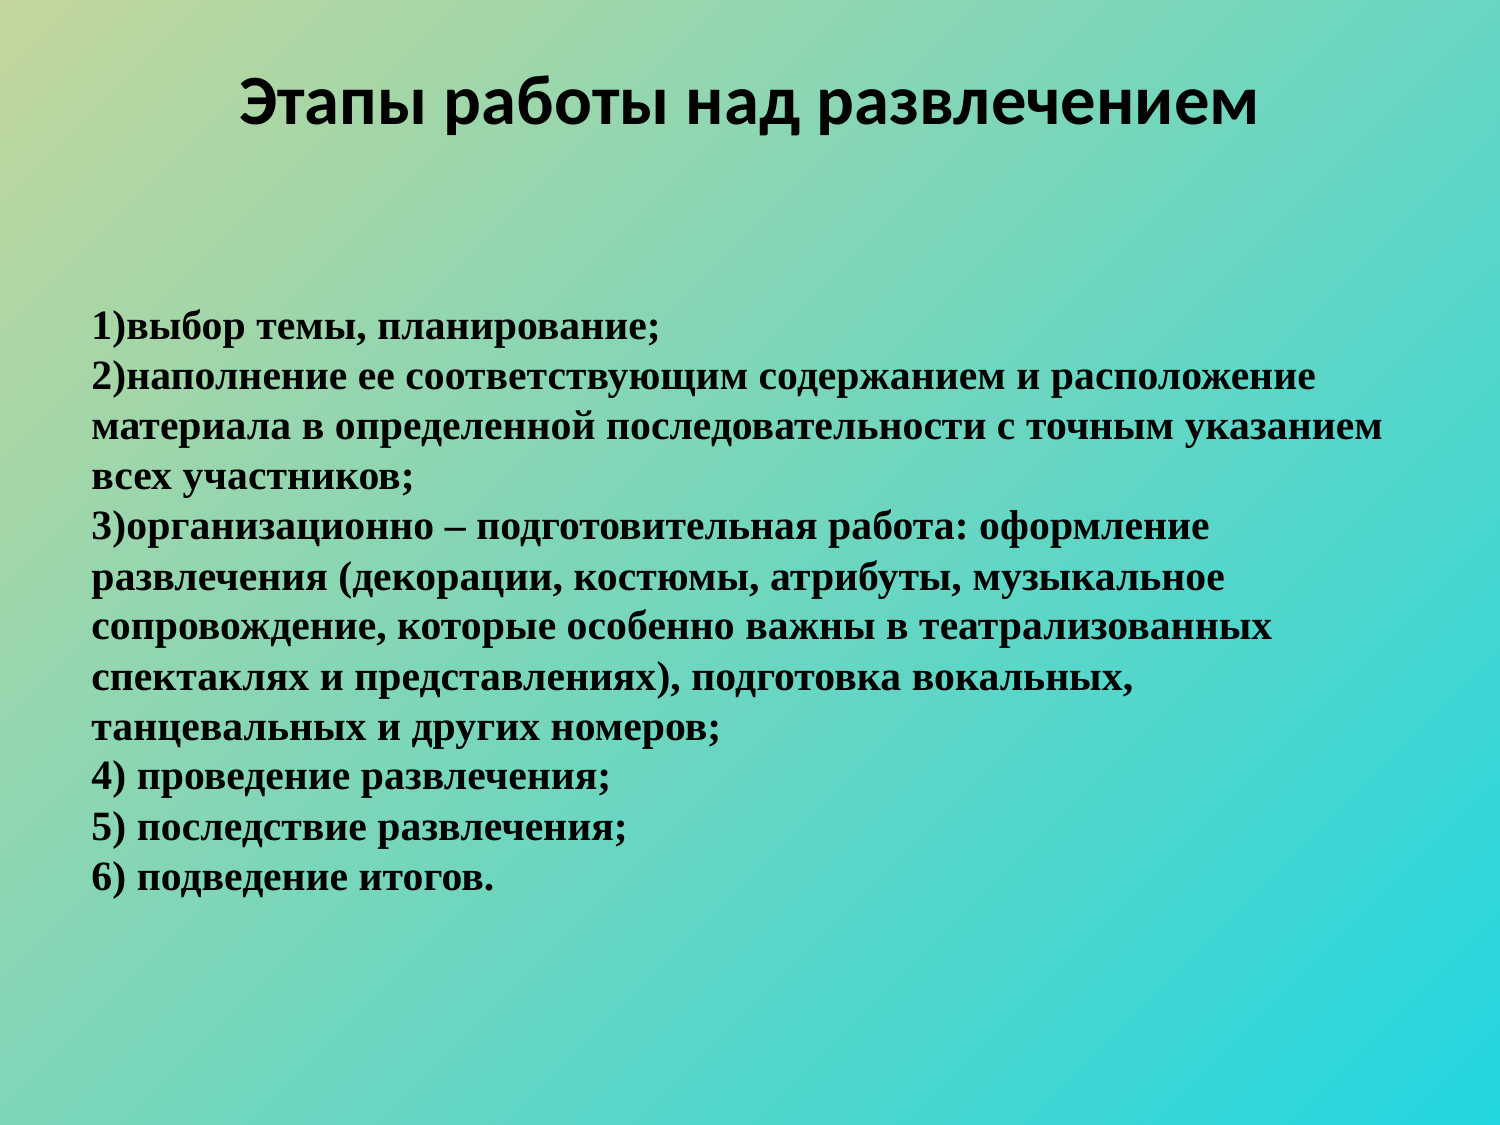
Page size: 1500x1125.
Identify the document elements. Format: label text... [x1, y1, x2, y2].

title Этапы работы над развлечением [75, 45, 1425, 233]
text_box 1)выбор темы, планирование; 2)наполнение ее соответствующим содержанием и расположение материала в определенной последовательности с точным указанием всех участников; 3)организационно – подготовительная работа: оформление развлечения (декорации, костюмы, атрибуты, музыкальное сопровождение, которые особенно важны в театрализованных спектаклях и представлениях), подготовка вокальных, танцевальных и других номеров; 4) проведение развлечения; 5) последствие развлечения; 6) подведение итогов. [76, 290, 1412, 906]
